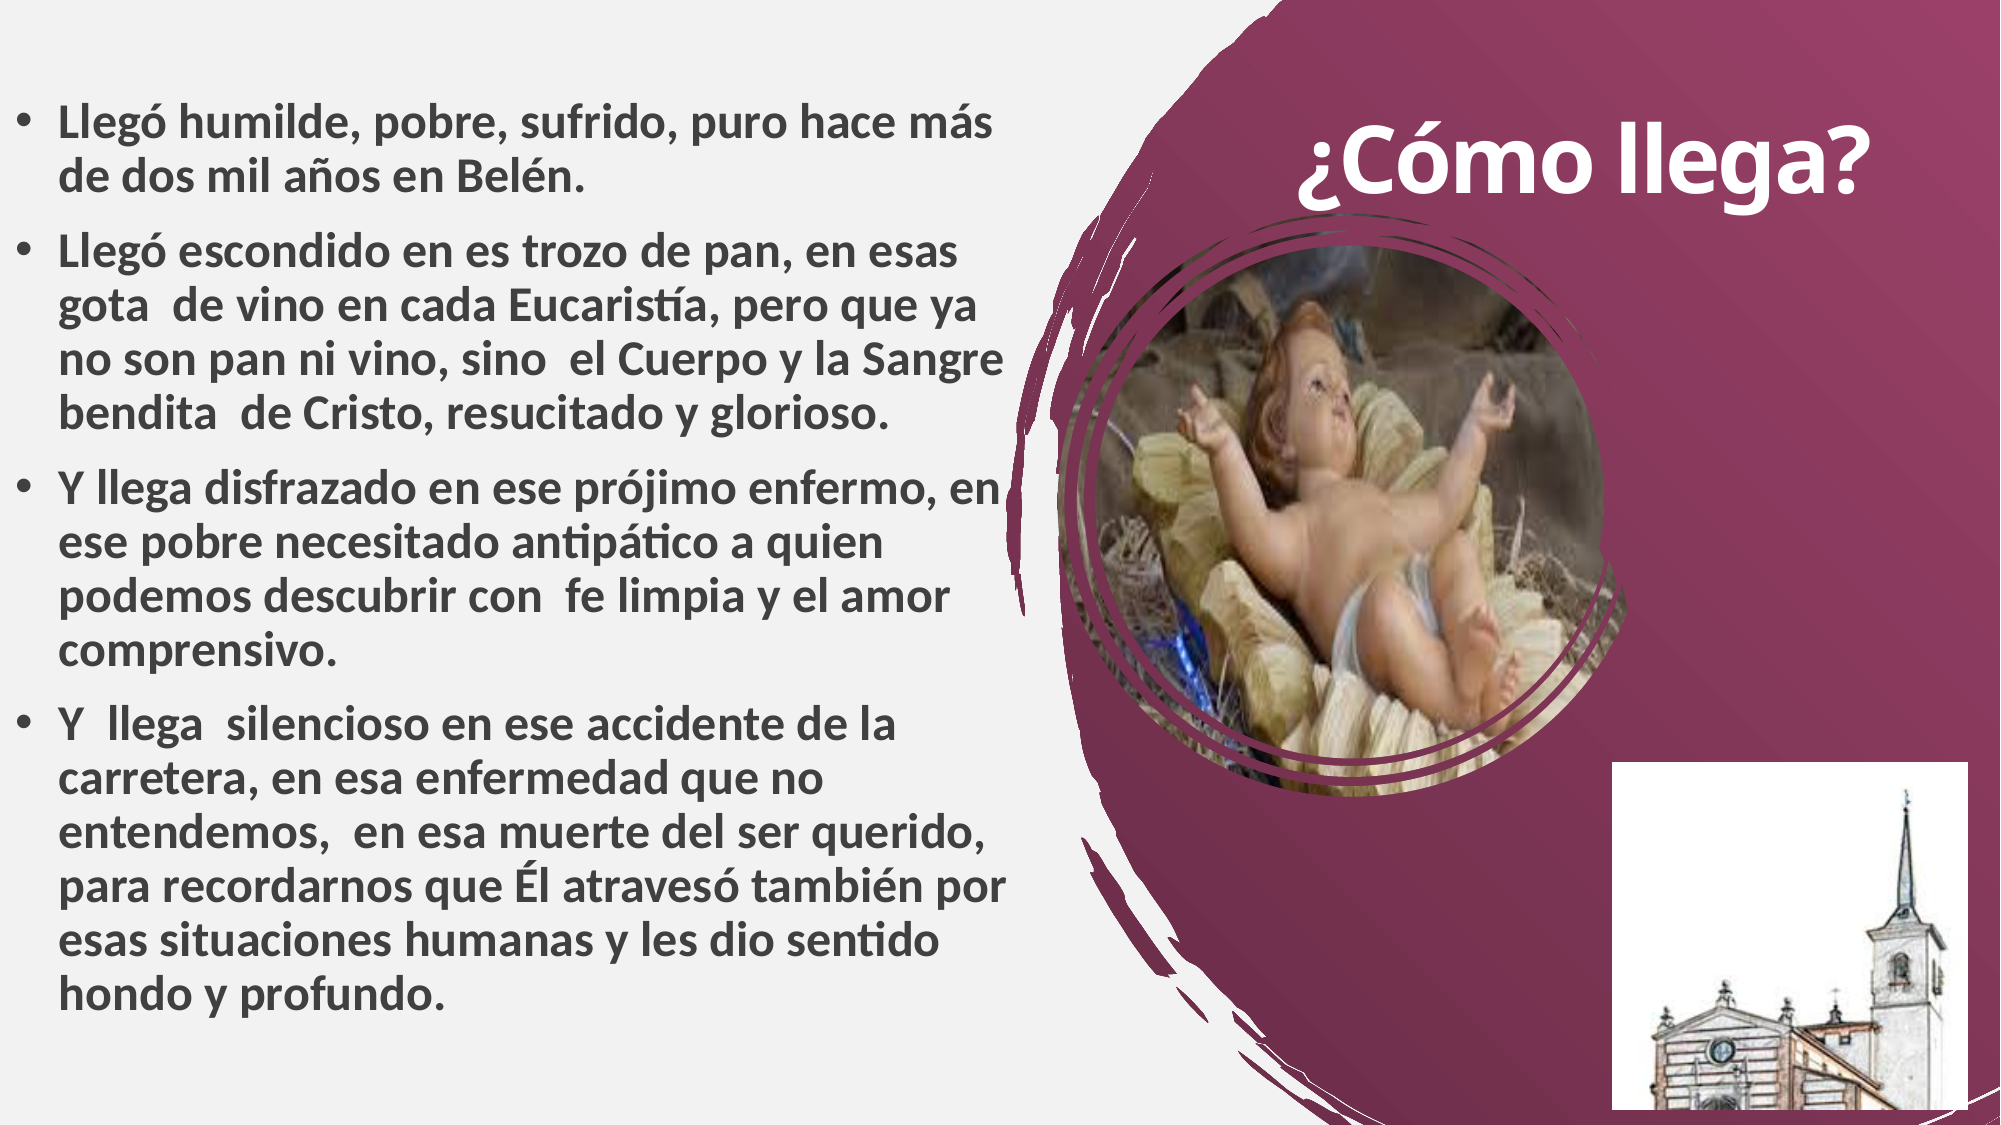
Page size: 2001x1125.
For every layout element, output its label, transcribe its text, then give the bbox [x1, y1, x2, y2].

title ¿Cómo llega? [1238, 95, 1873, 214]
picture [1057, 213, 1968, 1110]
list Llegó humilde, pobre, sufrido, puro hace más de dos mil años en Belén. Llegó escondido en es trozo de pan, en esas gota de vino en cada Eucaristía, pero que ya no son pan ni vino, sino el Cuerpo y la Sangre bendita de Cristo, resucitado y glorioso. Y llega disfrazado en ese prójimo enfermo, en ese pobre necesitado antipático a quien podemos descubrir con fe limpia y el amor comprensivo. Y llega silencioso en ese accidente de la carretera, en esa enfermedad que no entendemos, en esa muerte del ser querido, para recordarnos que Él atravesó también por esas situaciones humanas y les dio sentido hondo y profundo. [15, 95, 1014, 1030]
